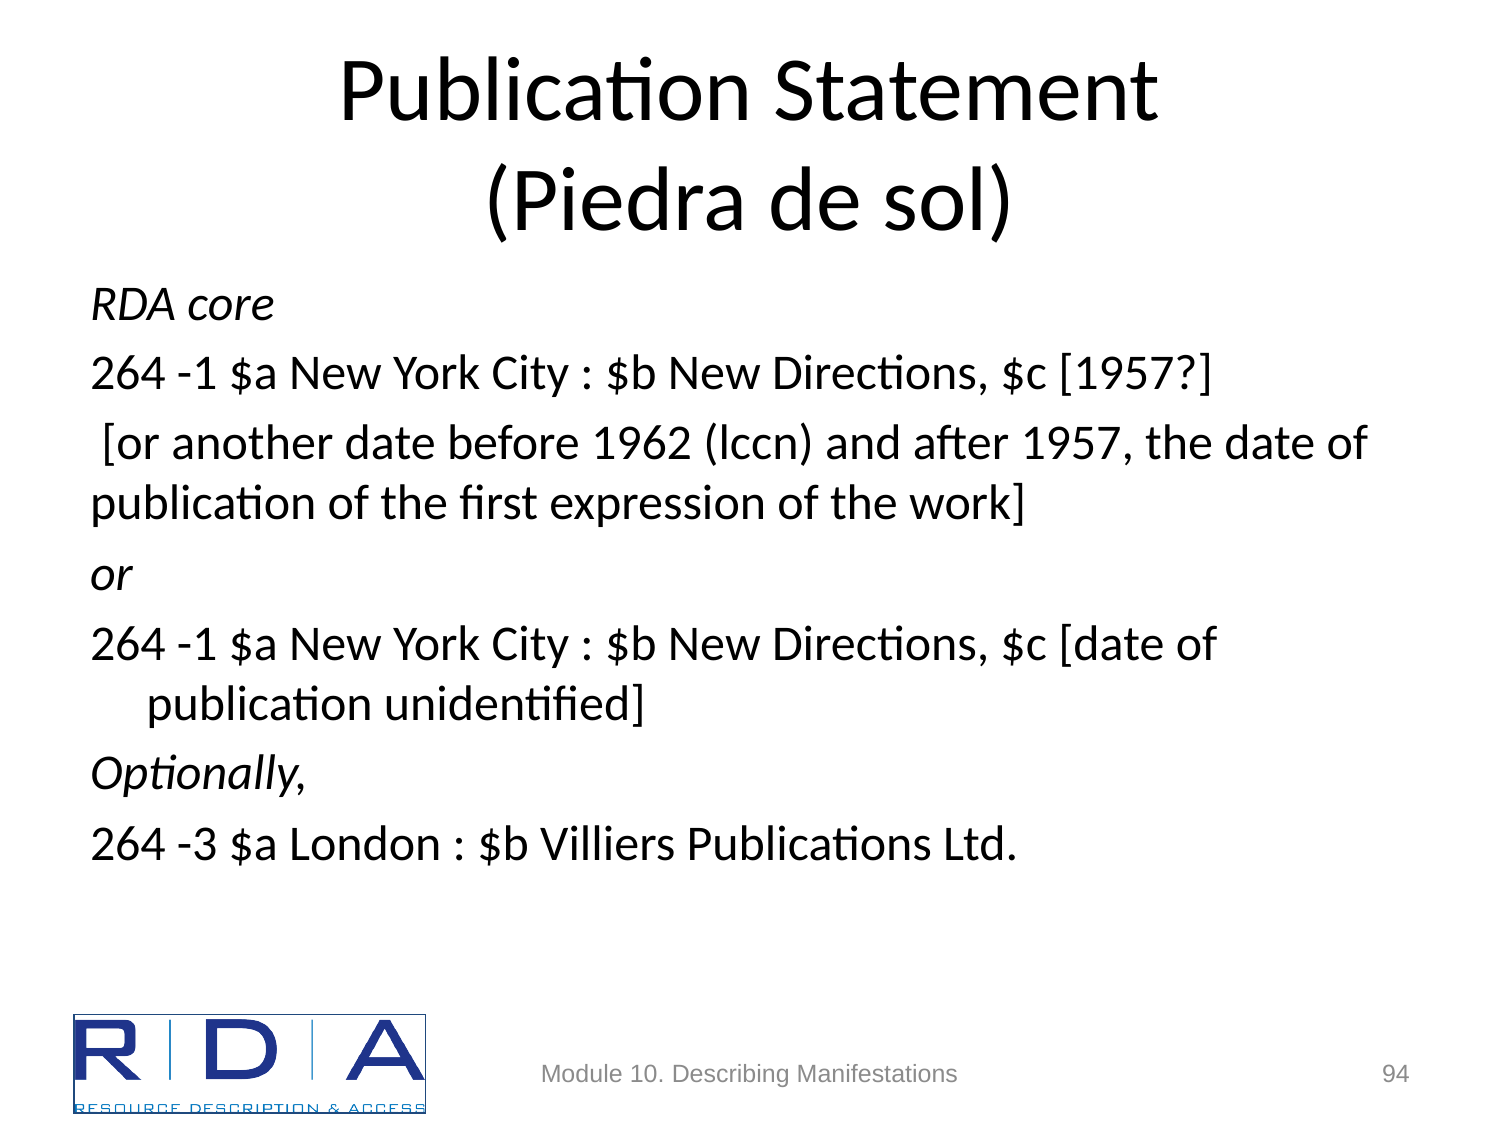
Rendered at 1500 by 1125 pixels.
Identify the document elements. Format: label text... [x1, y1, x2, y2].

slide_number 94 [1074, 1042, 1425, 1103]
footer Module 10. Describing Manifestations [512, 1042, 988, 1103]
list RDA core 264 -1 $a New York City : $b New Directions, $c [1957?] [or another date before 1962 (lccn) and after 1957, the date of publication of the first expression of the work] or 264 -1 $a New York City : $b New Directions, $c [date of publication unidentified] Optionally, 264 -3 $a London : $b Villiers Publications Ltd. [75, 262, 1425, 1005]
title Publication Statement (Piedra de sol) [75, 45, 1425, 233]
picture [75, 1015, 425, 1112]
